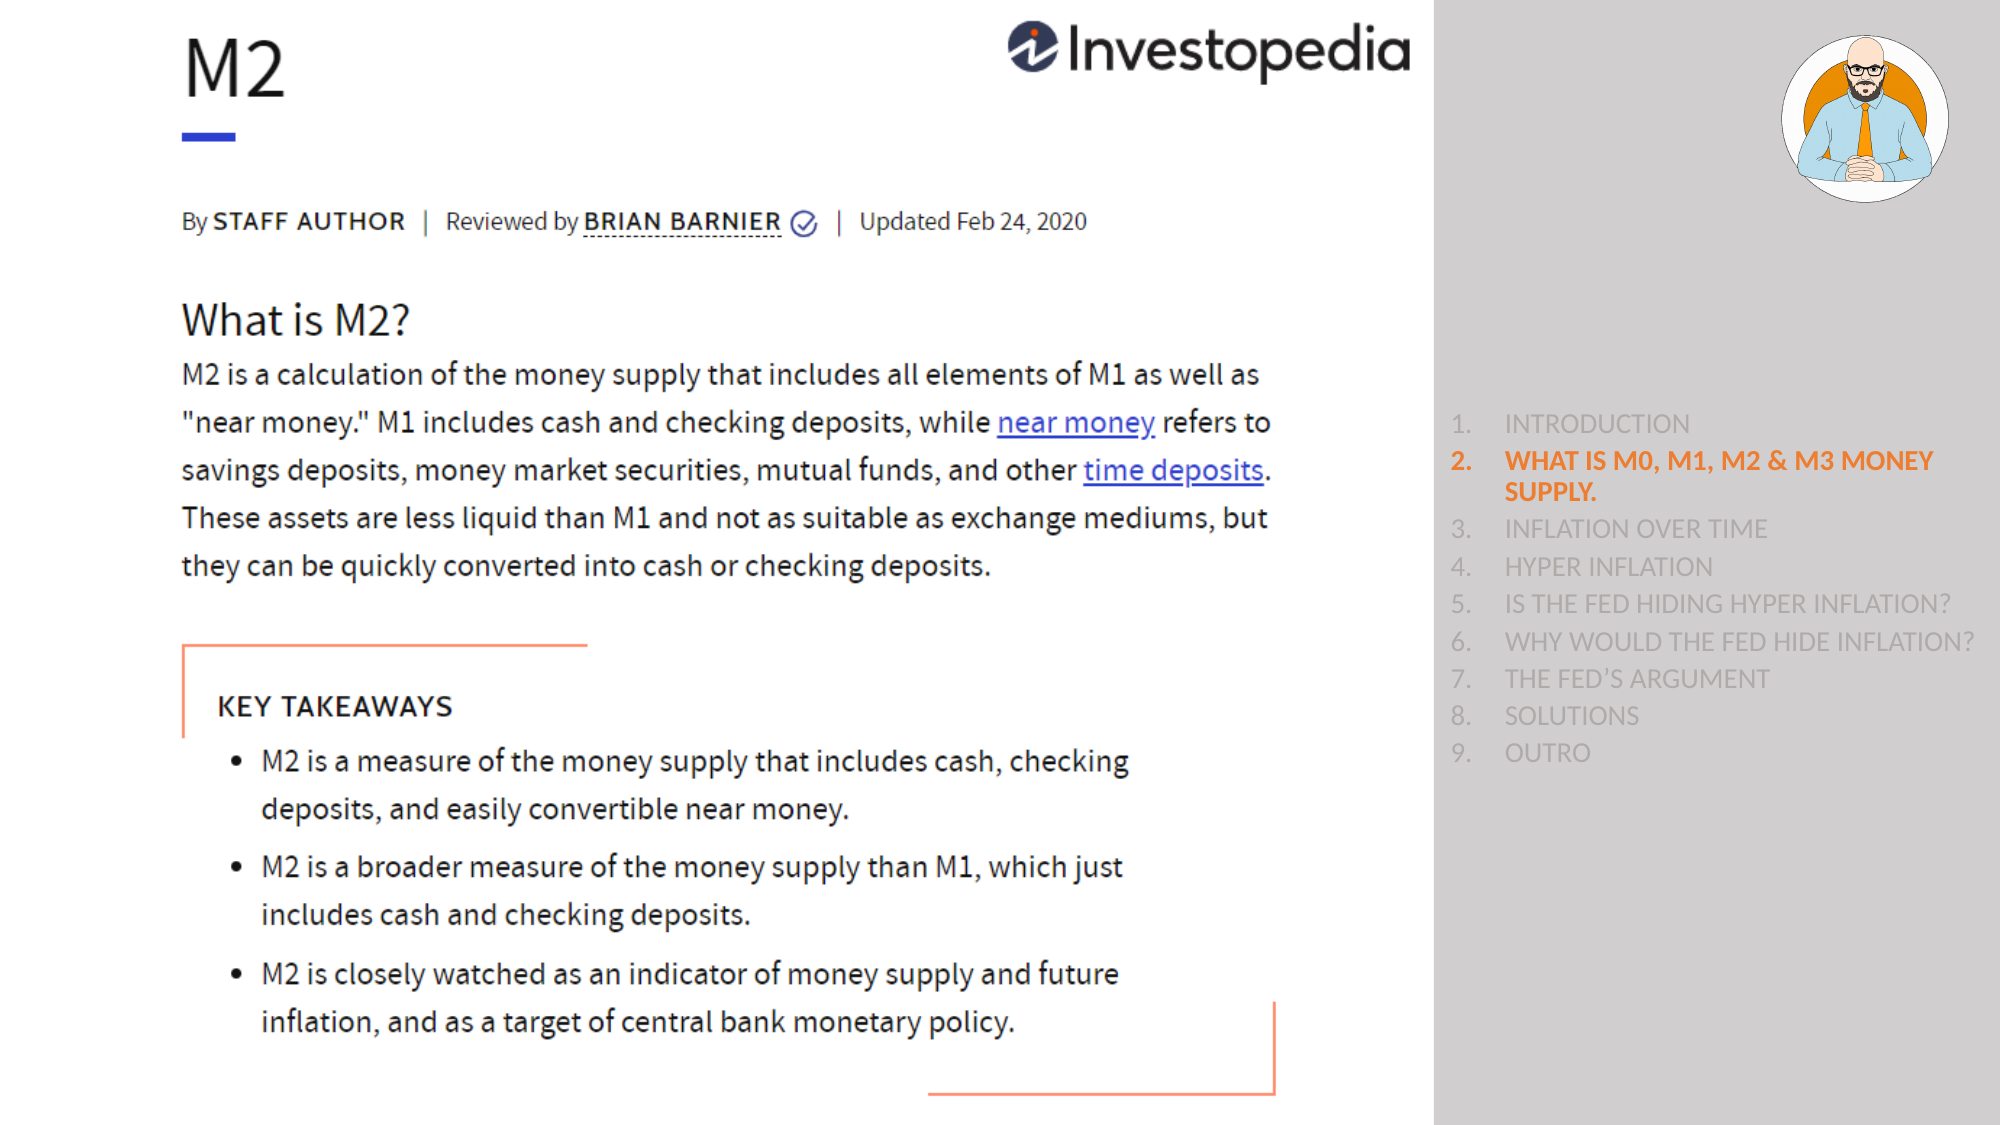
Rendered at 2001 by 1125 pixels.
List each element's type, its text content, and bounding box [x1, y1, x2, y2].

list Introduction What is M0, M1, M2 & M3 Money Supply. Inflation Over Time Hyper Inflation Is the FED Hiding Hyper Inflation? Why would the FED hide Inflation? The FED’s Argument Solutions Outro [1435, 400, 2000, 787]
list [172, 23, 1292, 1112]
picture [999, 0, 1424, 93]
picture [1780, 33, 1950, 203]
